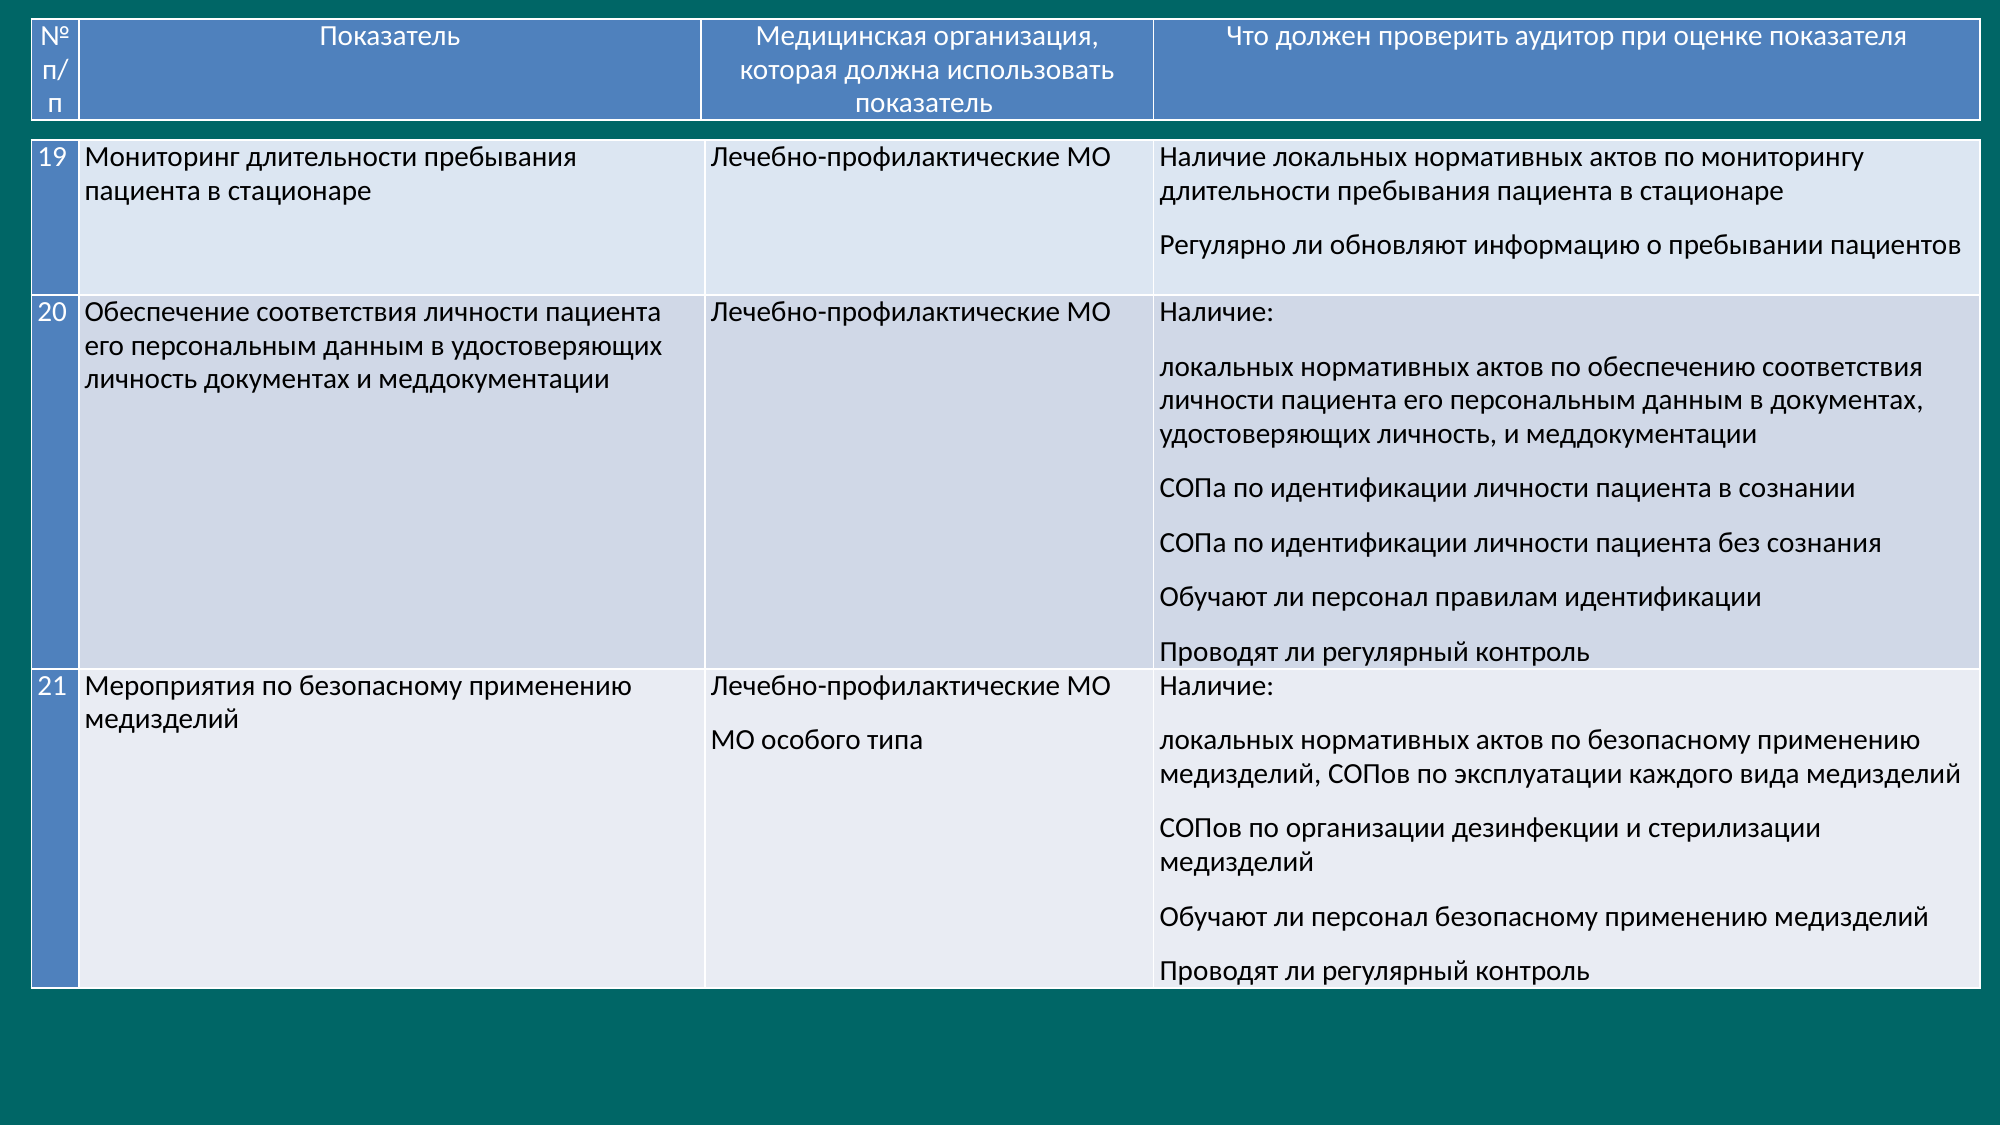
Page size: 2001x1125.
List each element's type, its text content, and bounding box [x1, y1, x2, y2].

table_cell 20 [32, 296, 78, 668]
table_header Показатель [80, 20, 700, 119]
table_header Мониторинг длительности пребывания пациента в стационаре [80, 141, 704, 294]
table_cell Лечебно-профилактические МО МО особого типа [706, 670, 1153, 987]
table_cell Наличие: локальных нормативных актов по обеспечению соответствия личности пациента его персональным данным в документах, удостоверяющих личность, и меддокументации СОПа по идентификации личности пациента в сознании СОПа по идентификации личности пациента без сознания Обучают ли персонал правилам идентификации Проводят ли регулярный контроль [1154, 296, 1979, 668]
table_cell Лечебно-профилактические МО [706, 296, 1153, 668]
table_header № п/п [32, 20, 78, 119]
table_cell Обеспечение соответствия личности пациента его персональным данным в удостоверяющих личность документах и меддокументации [80, 296, 704, 668]
table_cell 21 [32, 670, 78, 987]
table_cell Мероприятия по безопасному применению медизделий [80, 670, 704, 987]
table_header Лечебно-профилактические МО [706, 141, 1153, 294]
table_header 19 [32, 141, 78, 294]
table_header Медицинская организация, которая должна использовать показатель [702, 20, 1153, 119]
table_header Что должен проверить аудитор при оценке показателя [1154, 20, 1979, 119]
table_header Наличие локальных нормативных актов по мониторингу длительности пребывания пациента в стационаре Регулярно ли обновляют информацию о пребывании пациентов [1154, 141, 1979, 294]
table_cell Наличие: локальных нормативных актов по безопасному применению медизделий, СОПов по эксплуатации каждого вида медизделий СОПов по организации дезинфекции и стерилизации медизделий Обучают ли персонал безопасному применению медизделий Проводят ли регулярный контроль [1154, 670, 1979, 987]
